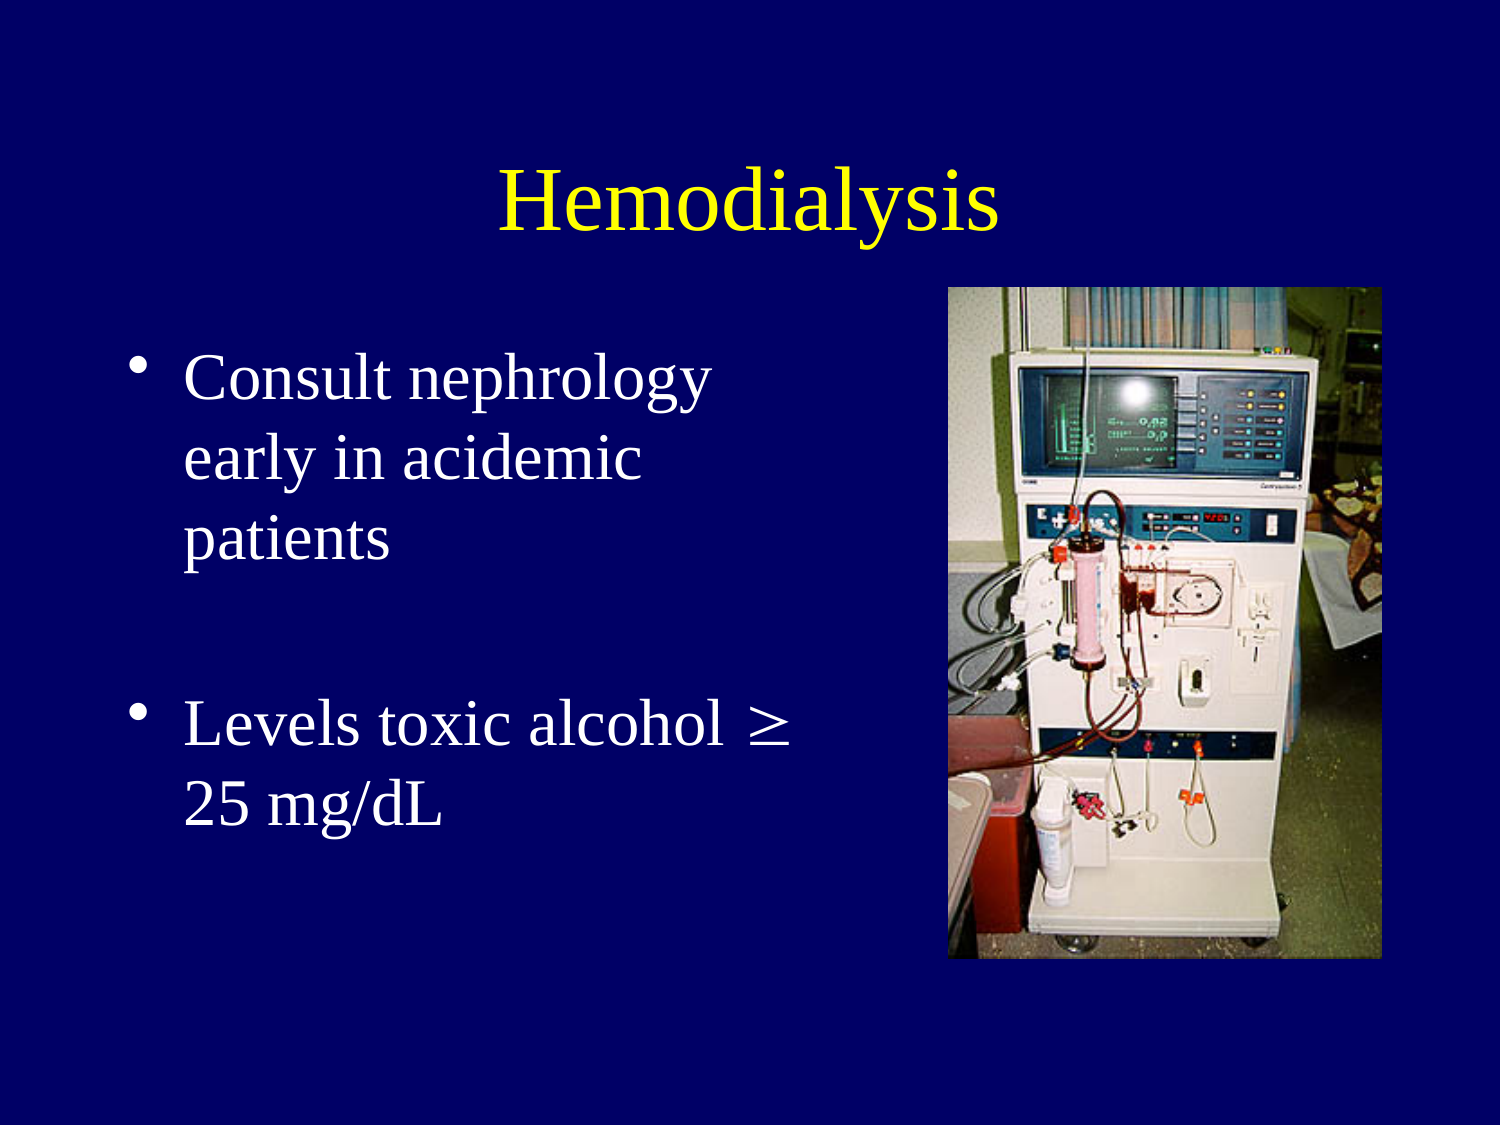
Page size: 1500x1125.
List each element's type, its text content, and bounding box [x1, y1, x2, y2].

list Consult nephrology early in acidemic patients Levels toxic alcohol  25 mg/dL [112, 324, 838, 1000]
title Hemodialysis [112, 99, 1388, 288]
picture [948, 287, 1382, 959]
